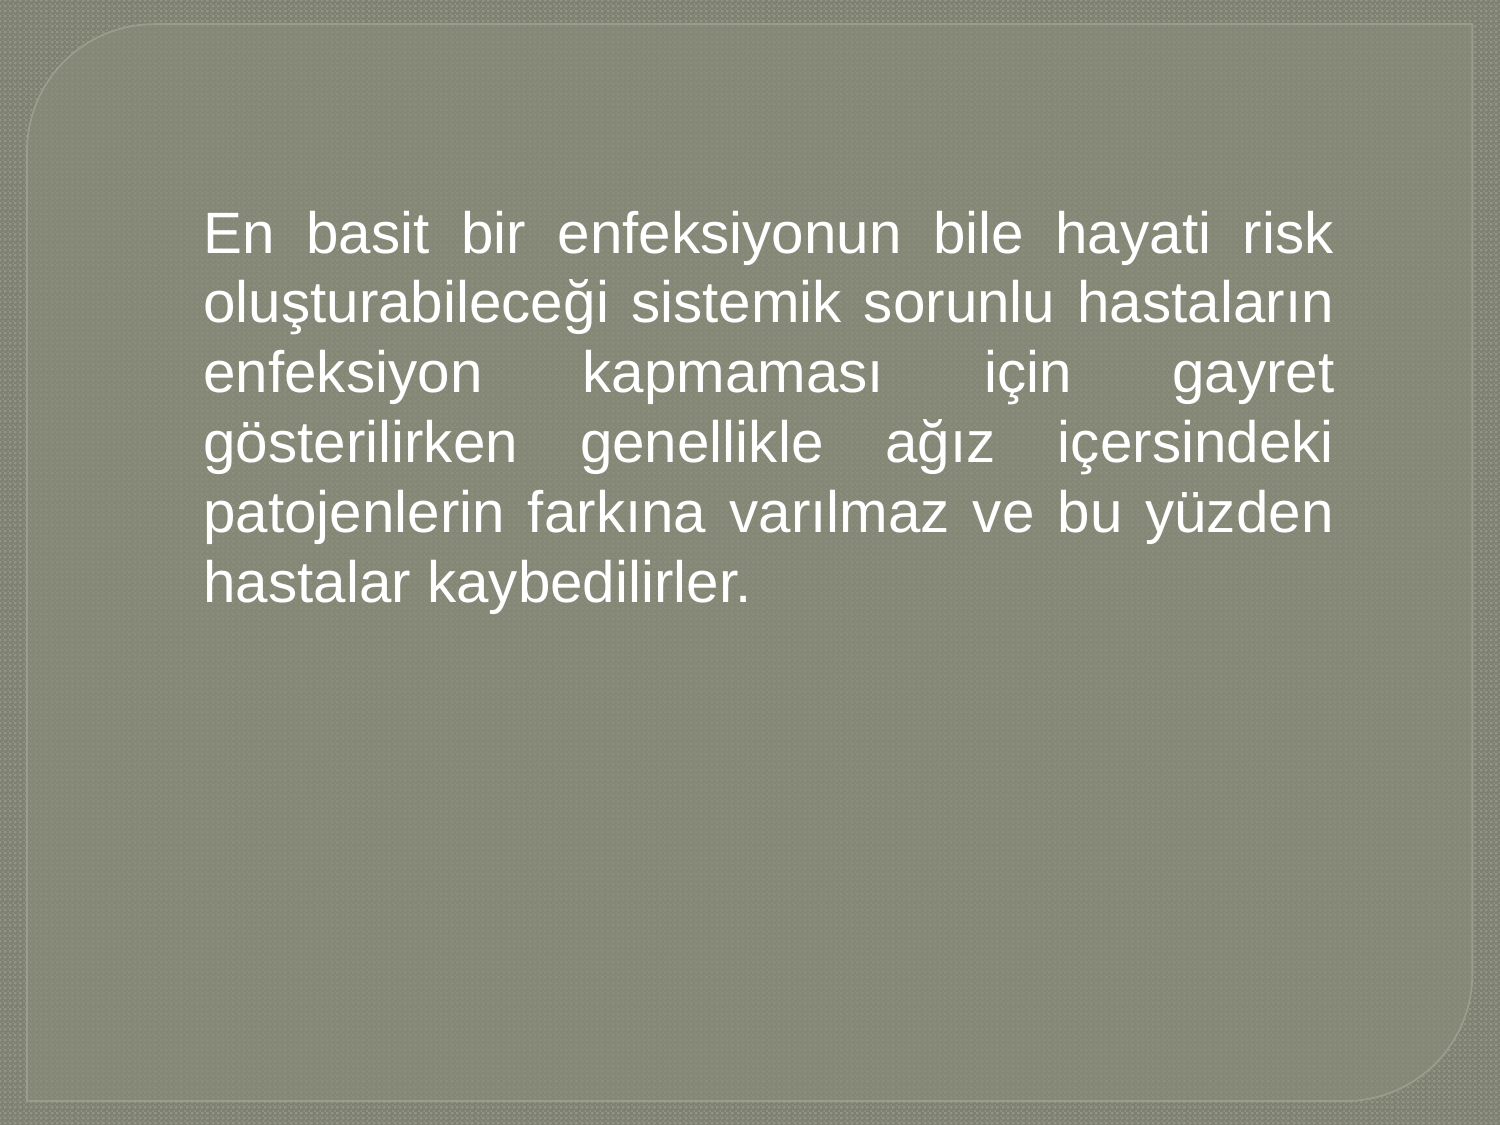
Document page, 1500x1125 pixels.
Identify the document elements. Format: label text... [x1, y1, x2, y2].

text_box En basit bir enfeksiyonun bile hayati risk oluşturabileceği sistemik sorunlu hastaların enfeksiyon kapmaması için gayret gösterilirken genellikle ağız içersindeki patojenlerin farkına varılmaz ve bu yüzden hastalar kaybedilirler. [140, 187, 1350, 925]
